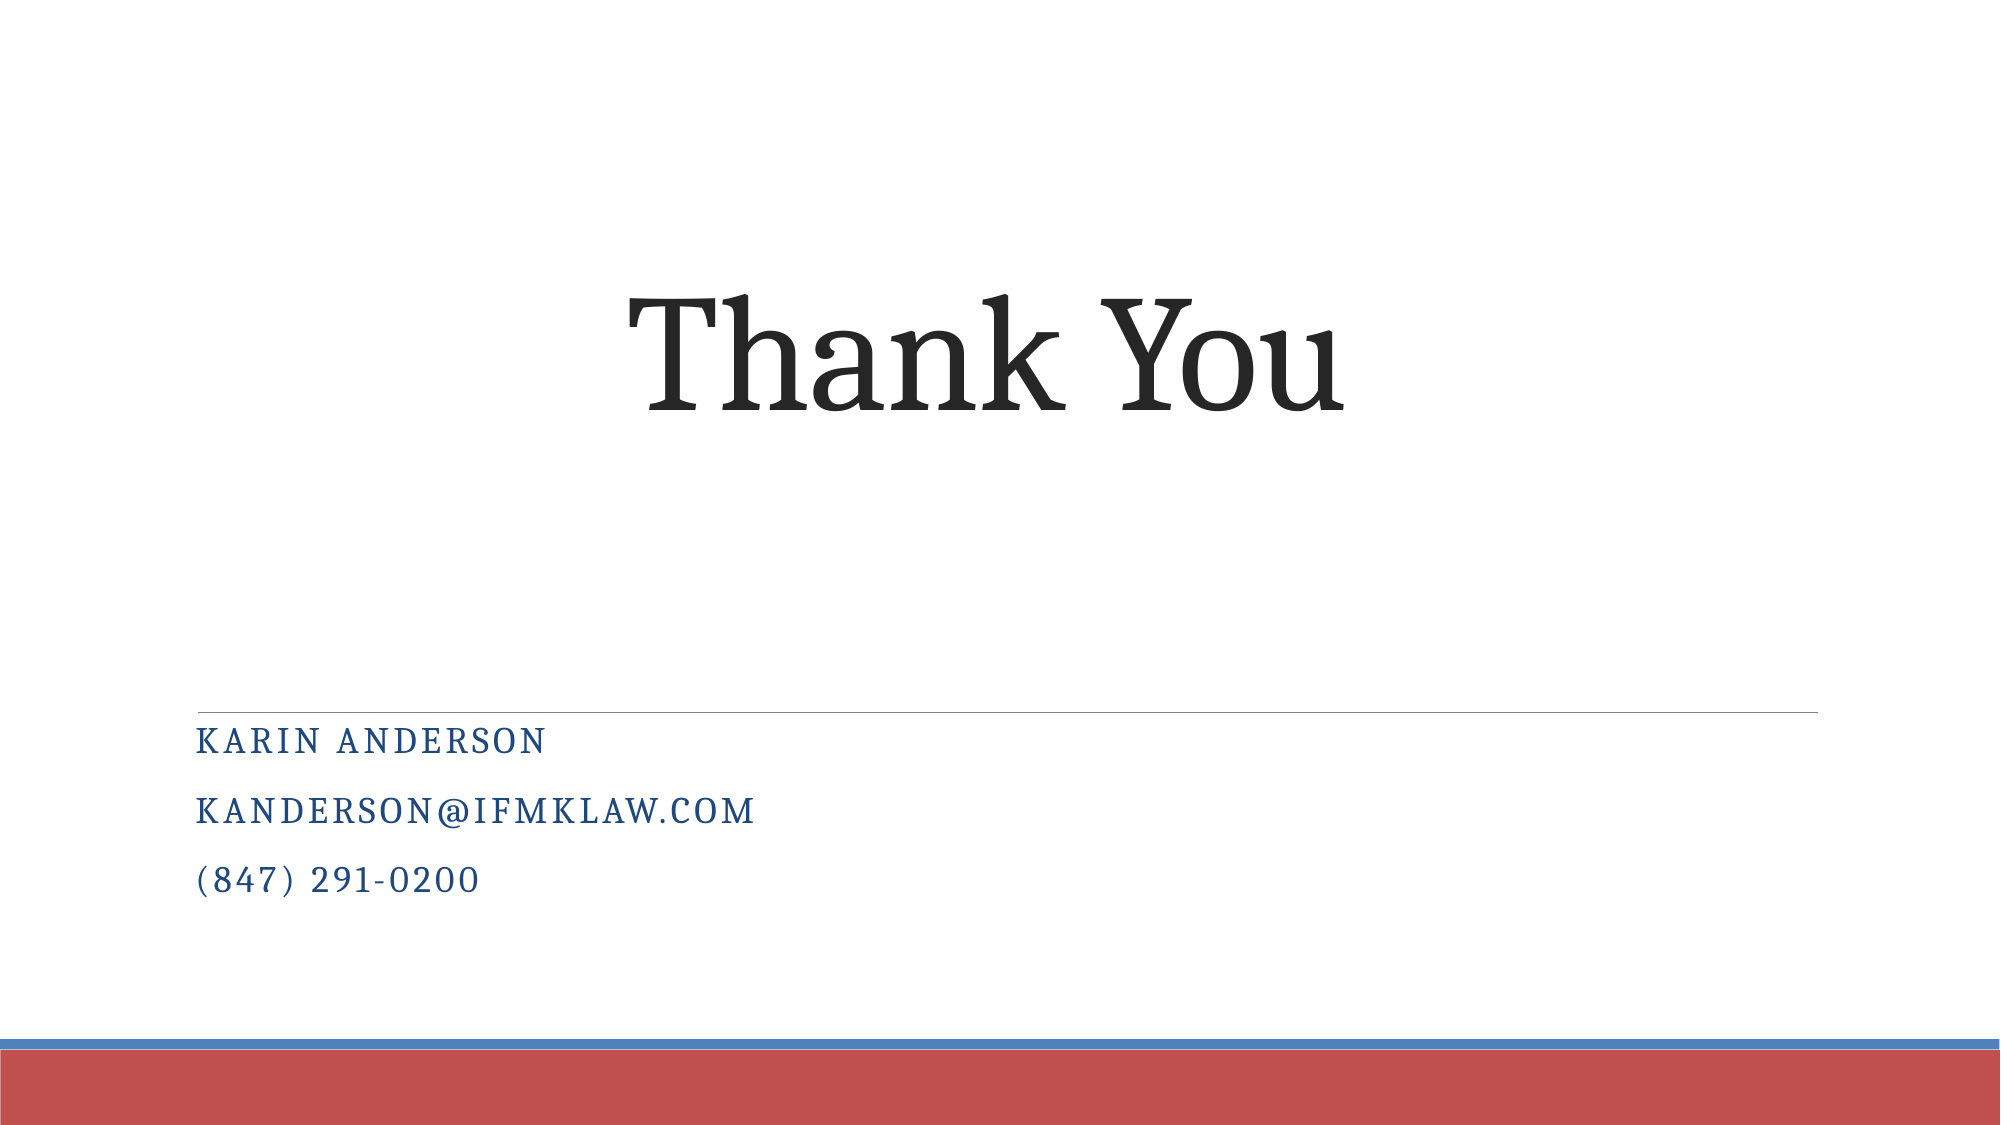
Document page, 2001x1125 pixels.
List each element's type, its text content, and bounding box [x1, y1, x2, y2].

subtitle Karin Anderson Kanderson@ifmklaw.com (847) 291-0200 [180, 713, 1831, 919]
title Thank You [180, 124, 1830, 652]
